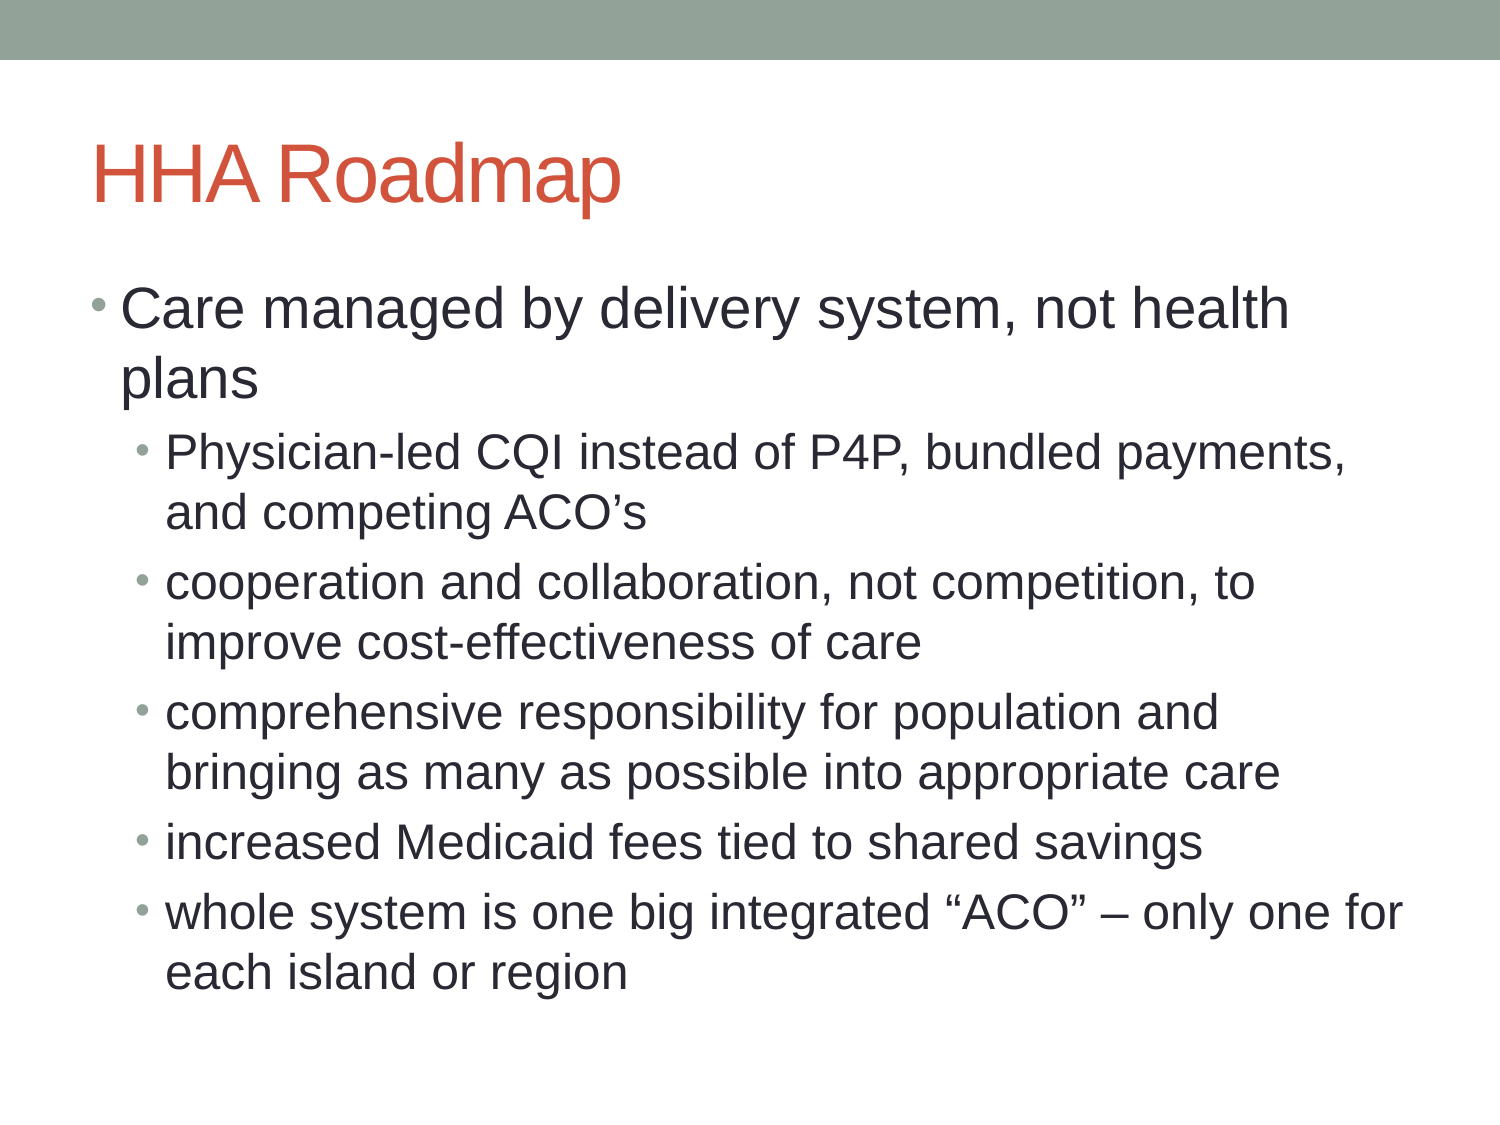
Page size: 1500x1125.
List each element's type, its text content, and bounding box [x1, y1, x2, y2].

list Care managed by delivery system, not health plans Physician-led CQI instead of P4P, bundled payments, and competing ACO’s cooperation and collaboration, not competition, to improve cost-effectiveness of care comprehensive responsibility for population and bringing as many as possible into appropriate care increased Medicaid fees tied to shared savings whole system is one big integrated “ACO” – only one for each island or region [75, 262, 1425, 1063]
title HHA Roadmap [75, 87, 1425, 250]
